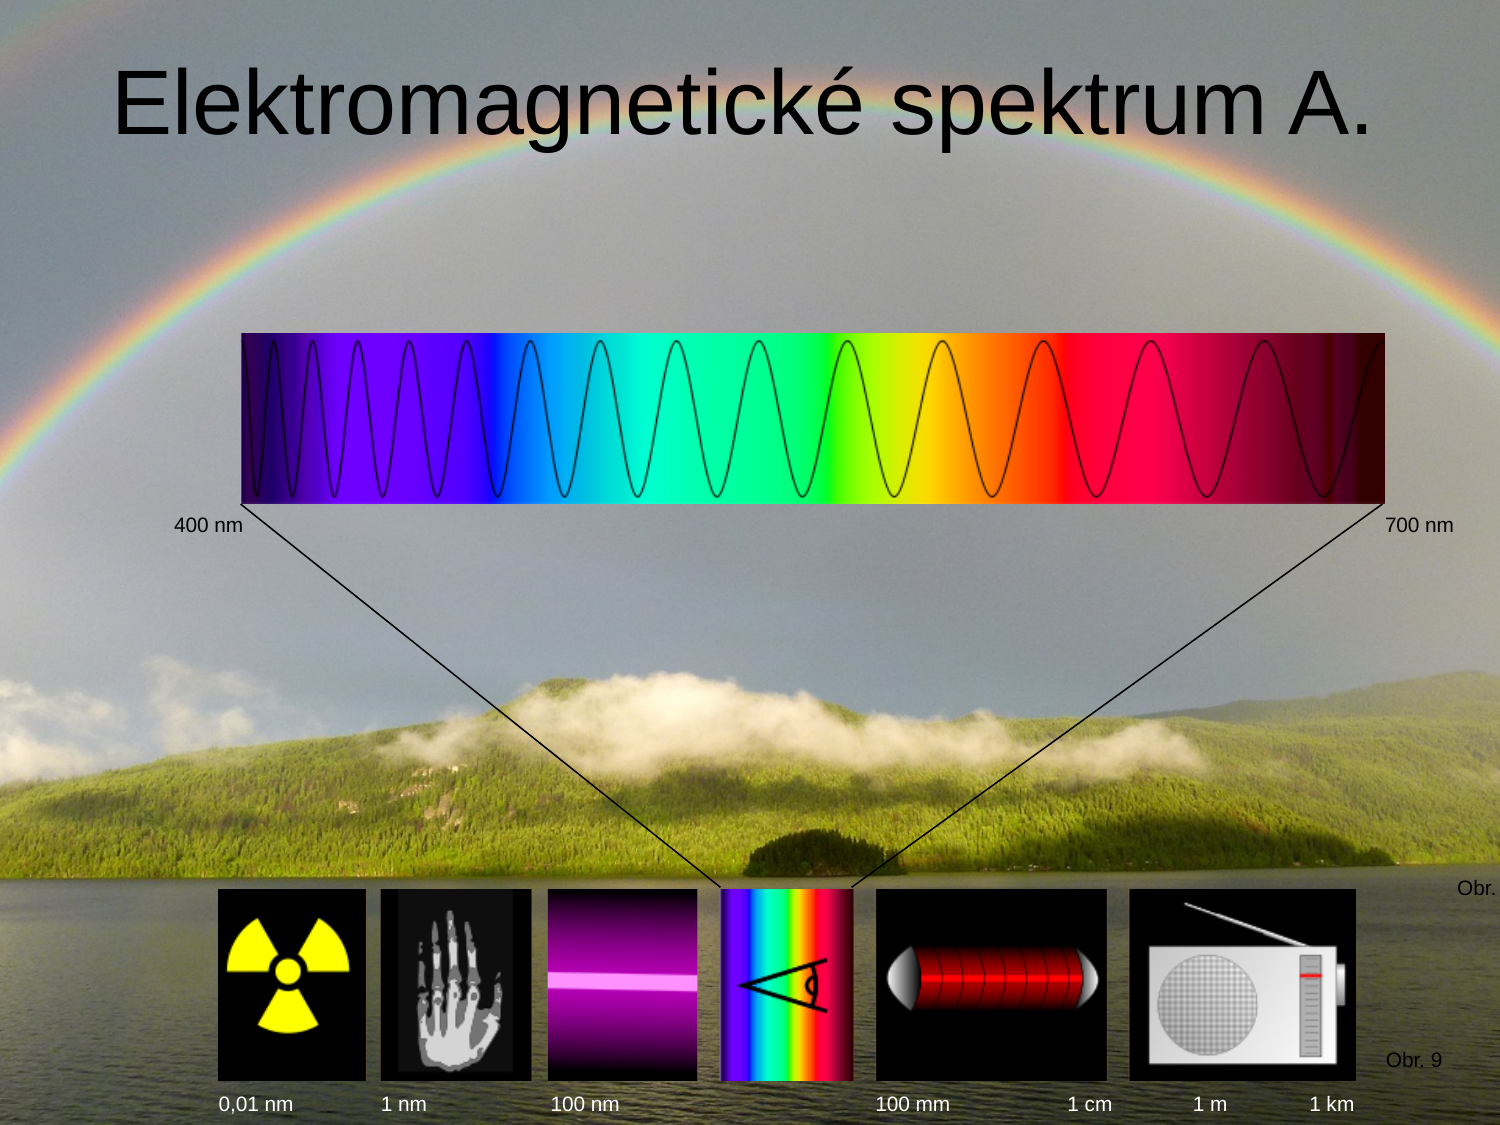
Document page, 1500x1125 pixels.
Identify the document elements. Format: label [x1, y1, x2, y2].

text_box [240, 503, 721, 888]
picture [0, 0, 1500, 1125]
text_box [851, 503, 1383, 888]
